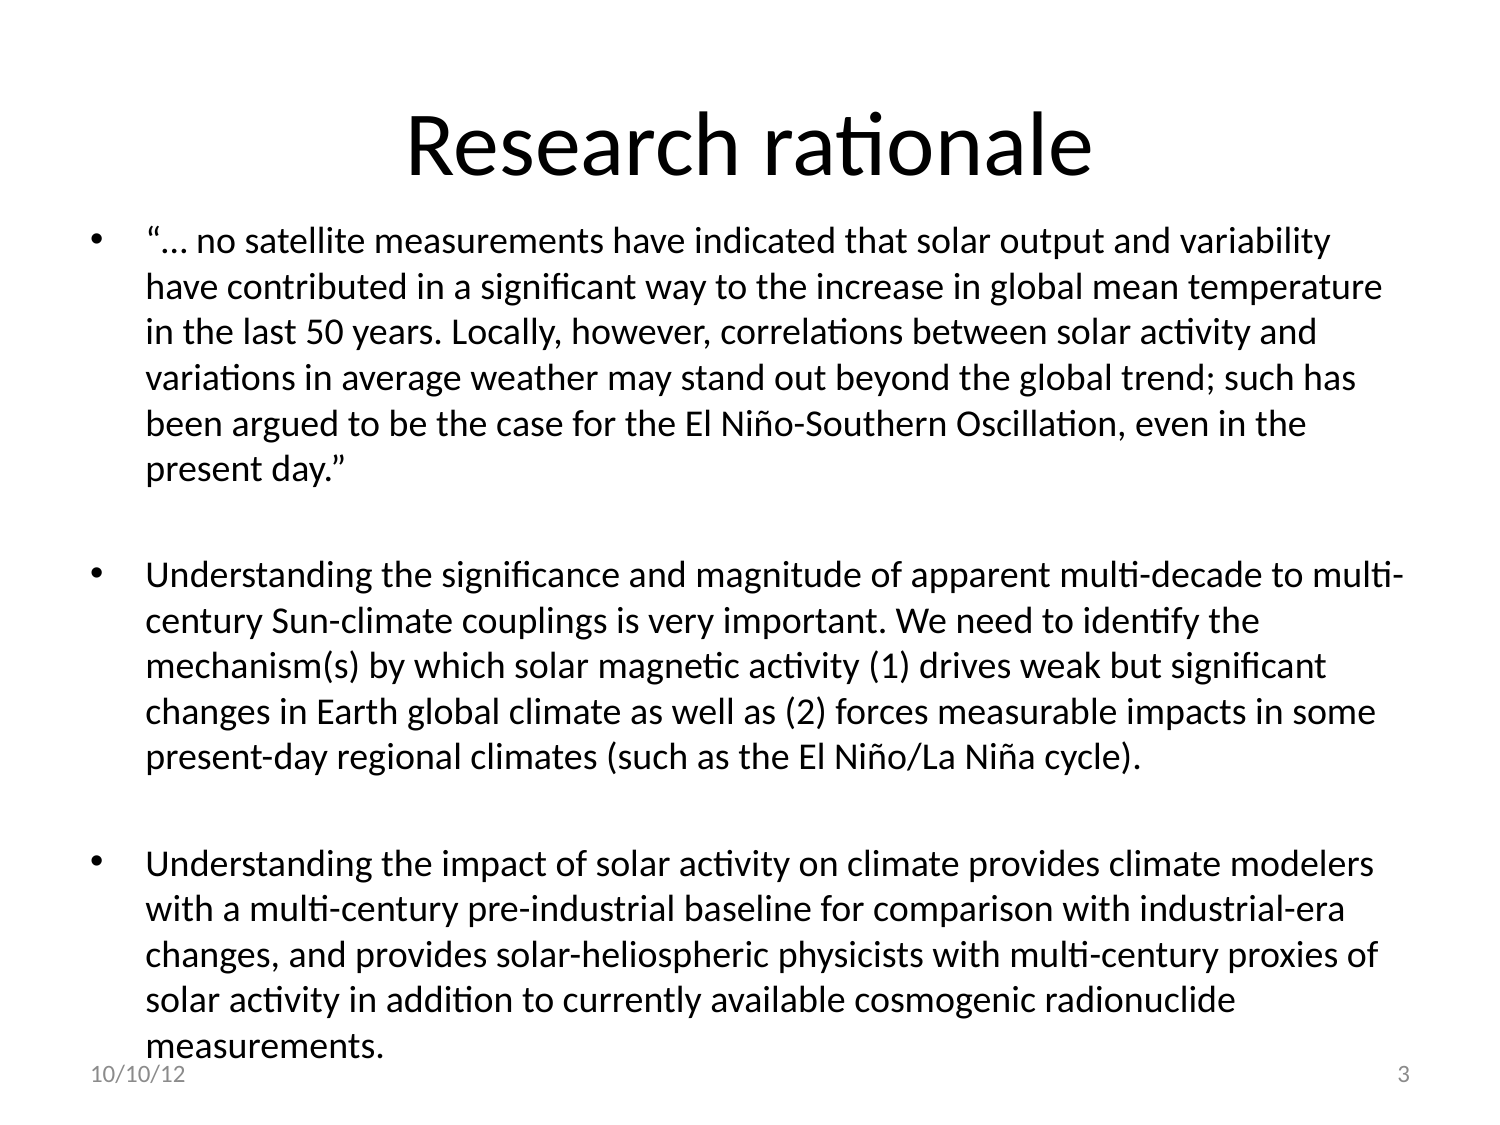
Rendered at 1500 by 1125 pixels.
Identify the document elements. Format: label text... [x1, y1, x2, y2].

slide_number 3 [1074, 1042, 1425, 1103]
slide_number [75, 1042, 425, 1103]
list “… no satellite measurements have indicated that solar output and variability have contributed in a significant way to the increase in global mean temperature in the last 50 years. Locally, however, correlations between solar activity and variations in average weather may stand out beyond the global trend; such has been argued to be the case for the El Niño-Southern Oscillation, even in the present day.” Understanding the significance and magnitude of apparent multi-decade to multi-century Sun-climate couplings is very important. We need to identify the mechanism(s) by which solar magnetic activity (1) drives weak but significant changes in Earth global climate as well as (2) forces measurable impacts in some present-day regional climates (such as the El Niño/La Niña cycle). Understanding the impact of solar activity on climate provides climate modelers with a multi-century pre-industrial baseline for comparison with industrial-era changes, and provides solar-heliospheric physicists with multi-century proxies of solar activity in addition to currently available cosmogenic radionuclide measurements. [75, 208, 1425, 1075]
title Research rationale [75, 45, 1425, 208]
